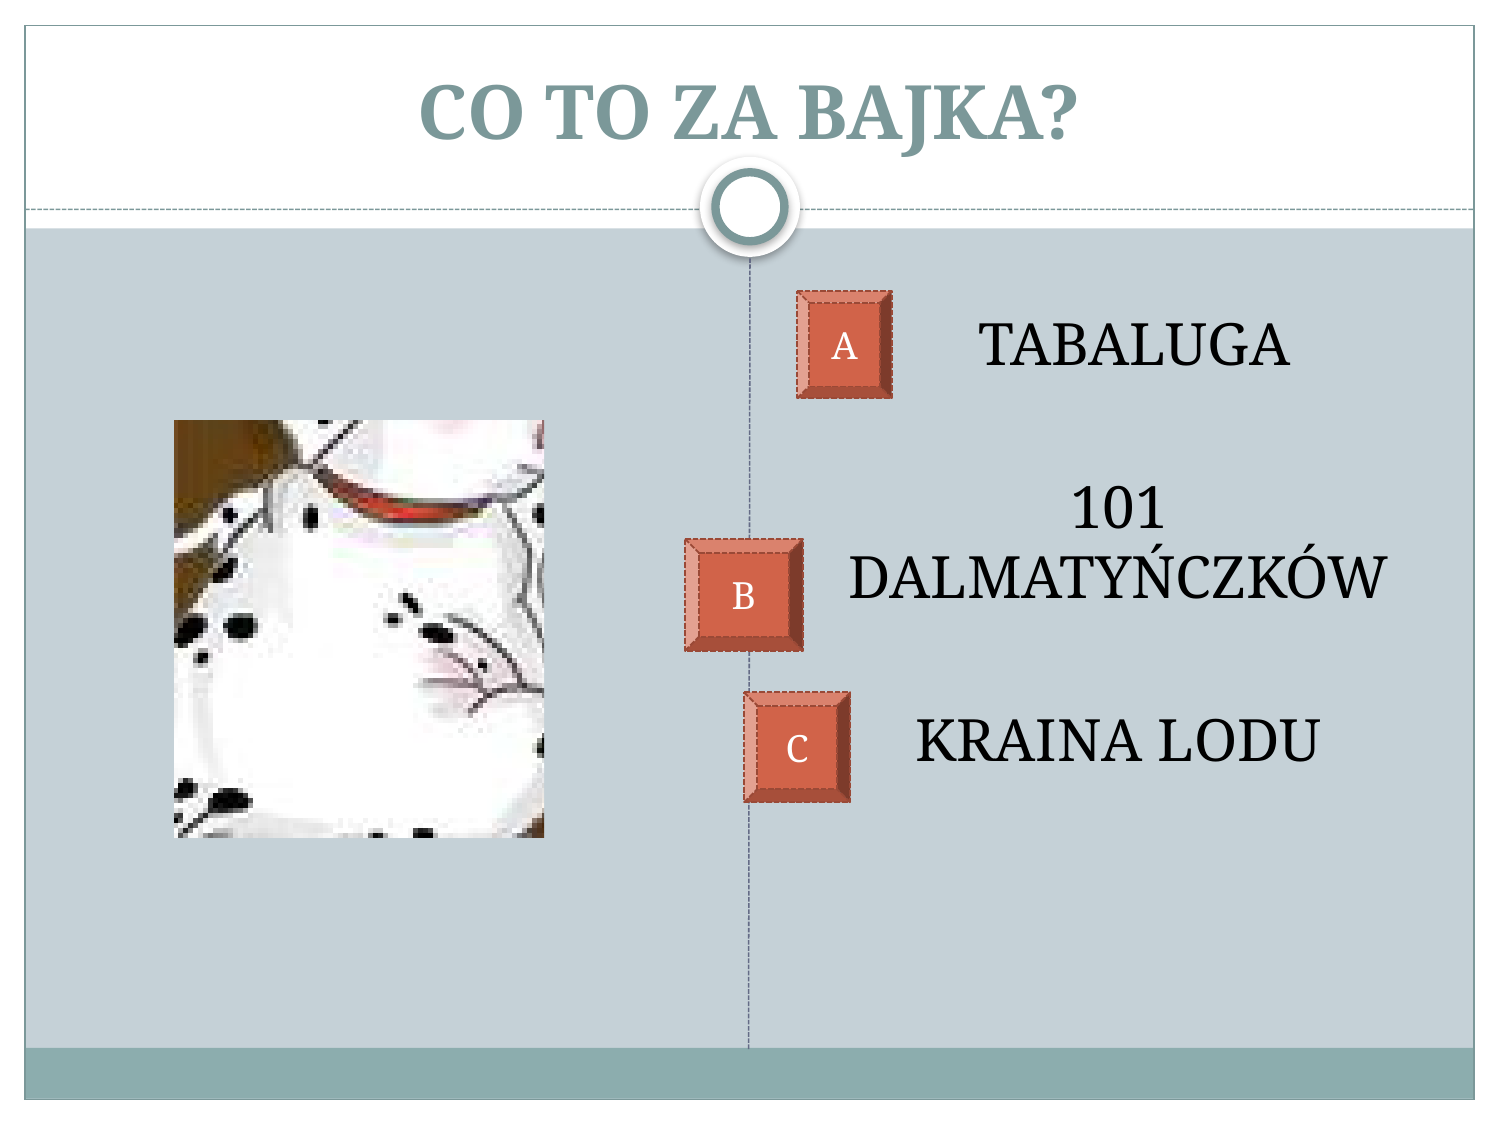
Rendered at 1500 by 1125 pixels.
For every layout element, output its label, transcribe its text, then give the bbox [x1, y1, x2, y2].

title CO TO ZA BAJKA? [49, 37, 1450, 162]
text_box C [743, 691, 852, 804]
text_box B [684, 538, 804, 652]
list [159, 420, 545, 858]
list TABALUGA 101 DALMATYŃCZKÓW KRAINA LODU [787, 224, 1450, 993]
text_box A [796, 290, 893, 399]
